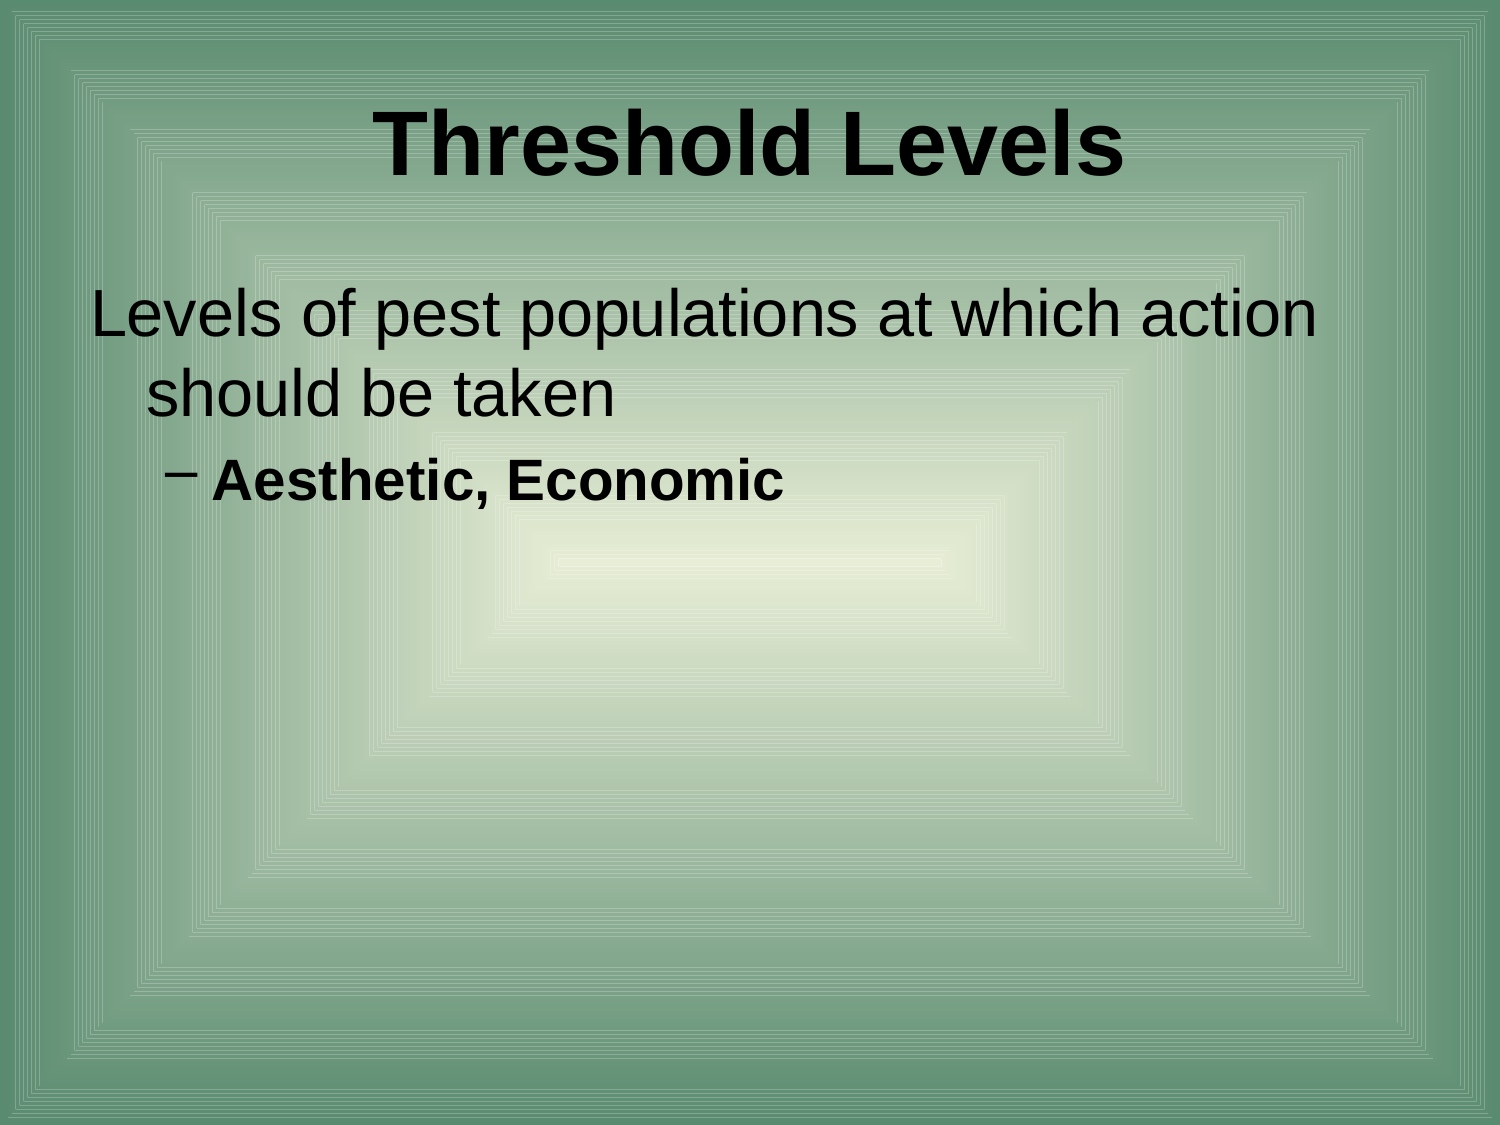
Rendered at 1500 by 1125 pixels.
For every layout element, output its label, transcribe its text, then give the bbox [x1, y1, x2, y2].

list Levels of pest populations at which action should be taken Aesthetic, Economic [75, 262, 1425, 1005]
title Threshold Levels [75, 45, 1425, 233]
